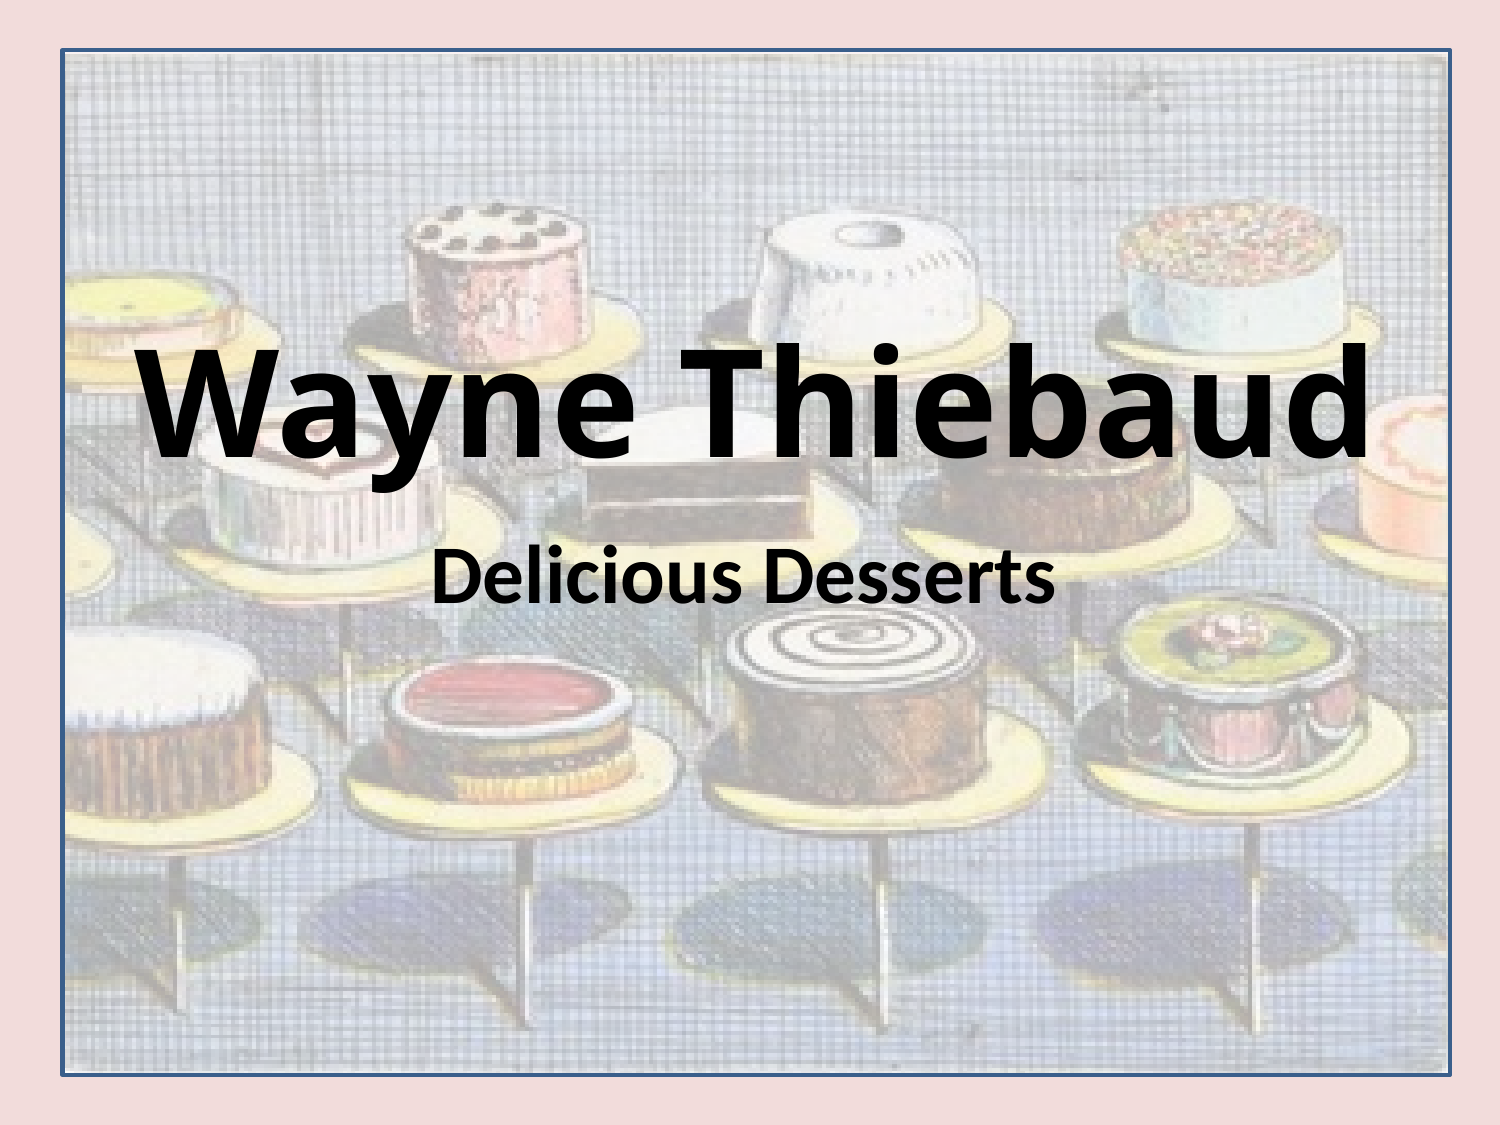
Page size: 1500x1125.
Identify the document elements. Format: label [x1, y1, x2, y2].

text_box [60, 48, 1452, 56]
picture [62, 53, 1451, 1076]
